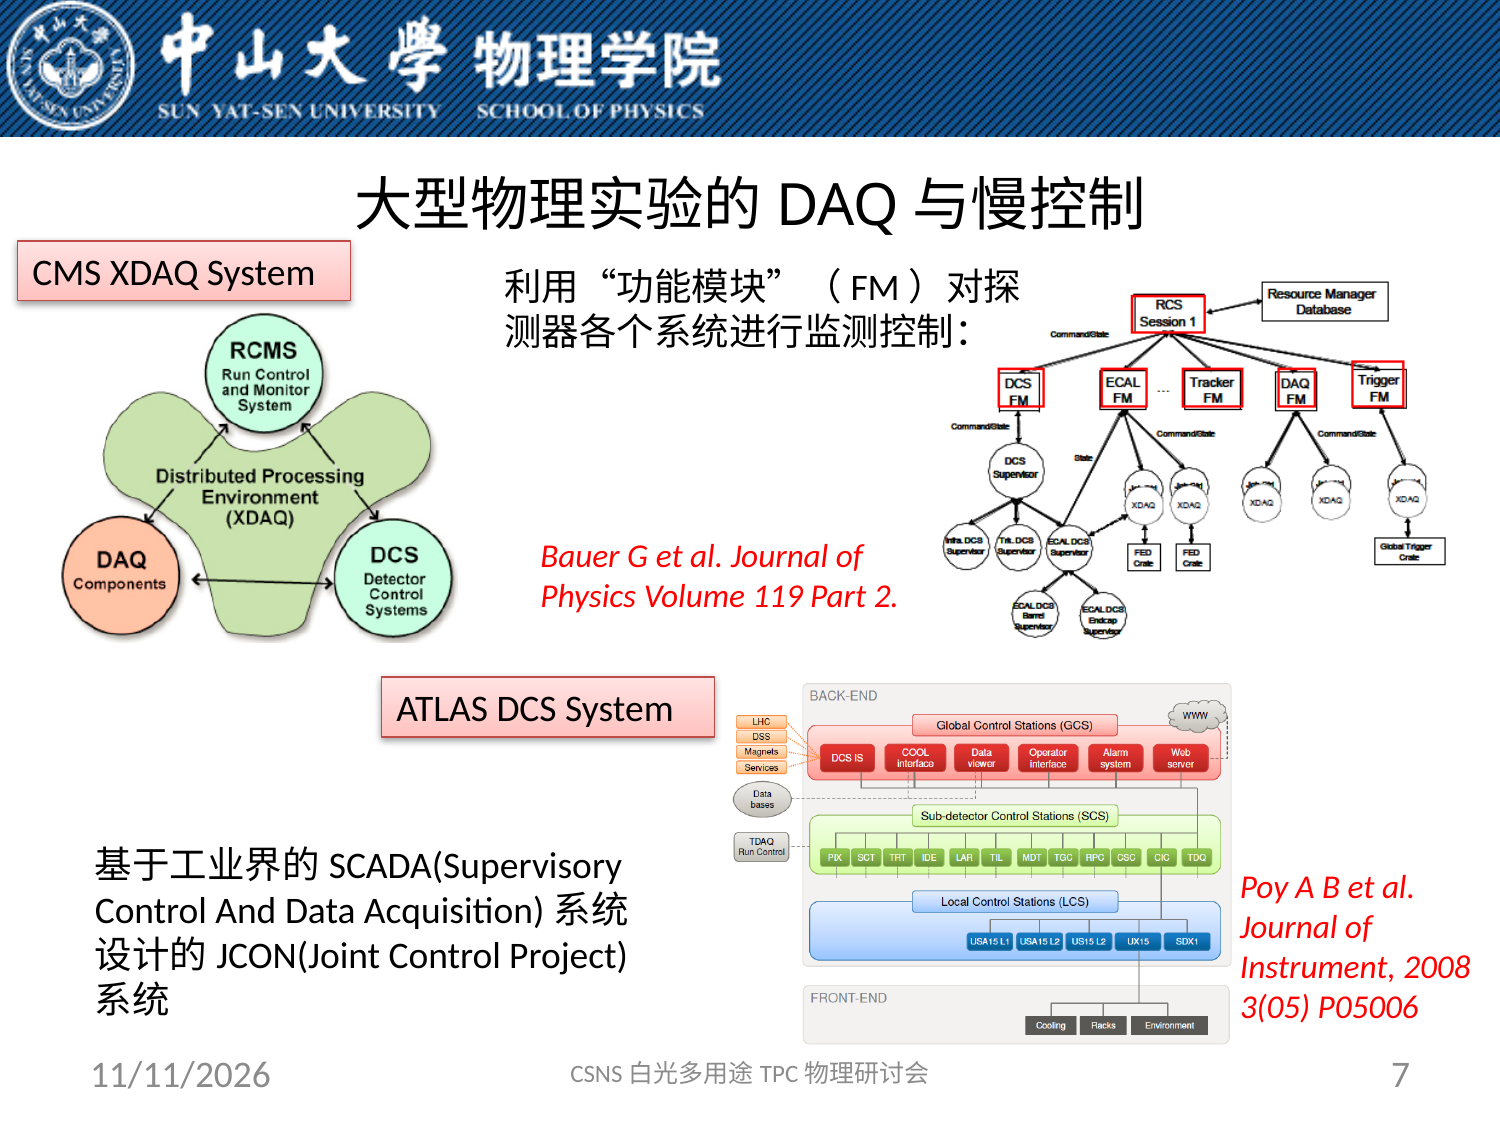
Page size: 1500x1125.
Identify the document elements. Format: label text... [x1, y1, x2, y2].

text_box Poy A B et al. Journal of Instrument, 2008 3(05) P05006 [1238, 857, 1500, 1033]
slide_number 7 [1074, 1042, 1425, 1103]
title 大型物理实验的DAQ与慢控制 [75, 149, 1425, 256]
text_box CMS XDAQ System [17, 240, 351, 301]
picture [941, 255, 1448, 649]
text_box Bauer G et al. Journal of Physics Volume 119 Part 2. [525, 527, 936, 622]
picture [33, 312, 467, 646]
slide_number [75, 1042, 425, 1103]
text_box ATLAS DCS System [381, 676, 715, 738]
text_box 基于工业界的SCADA(Supervisory Control And Data Acquisition)系统设计的JCON(Joint Control Project)系统 [80, 834, 680, 1029]
picture [728, 675, 1235, 1048]
text_box 利用“功能模块”（FM）对探测器各个系统进行监测控制： [489, 255, 939, 361]
footer CSNS白光多用途TPC物理研讨会 [512, 1042, 988, 1103]
